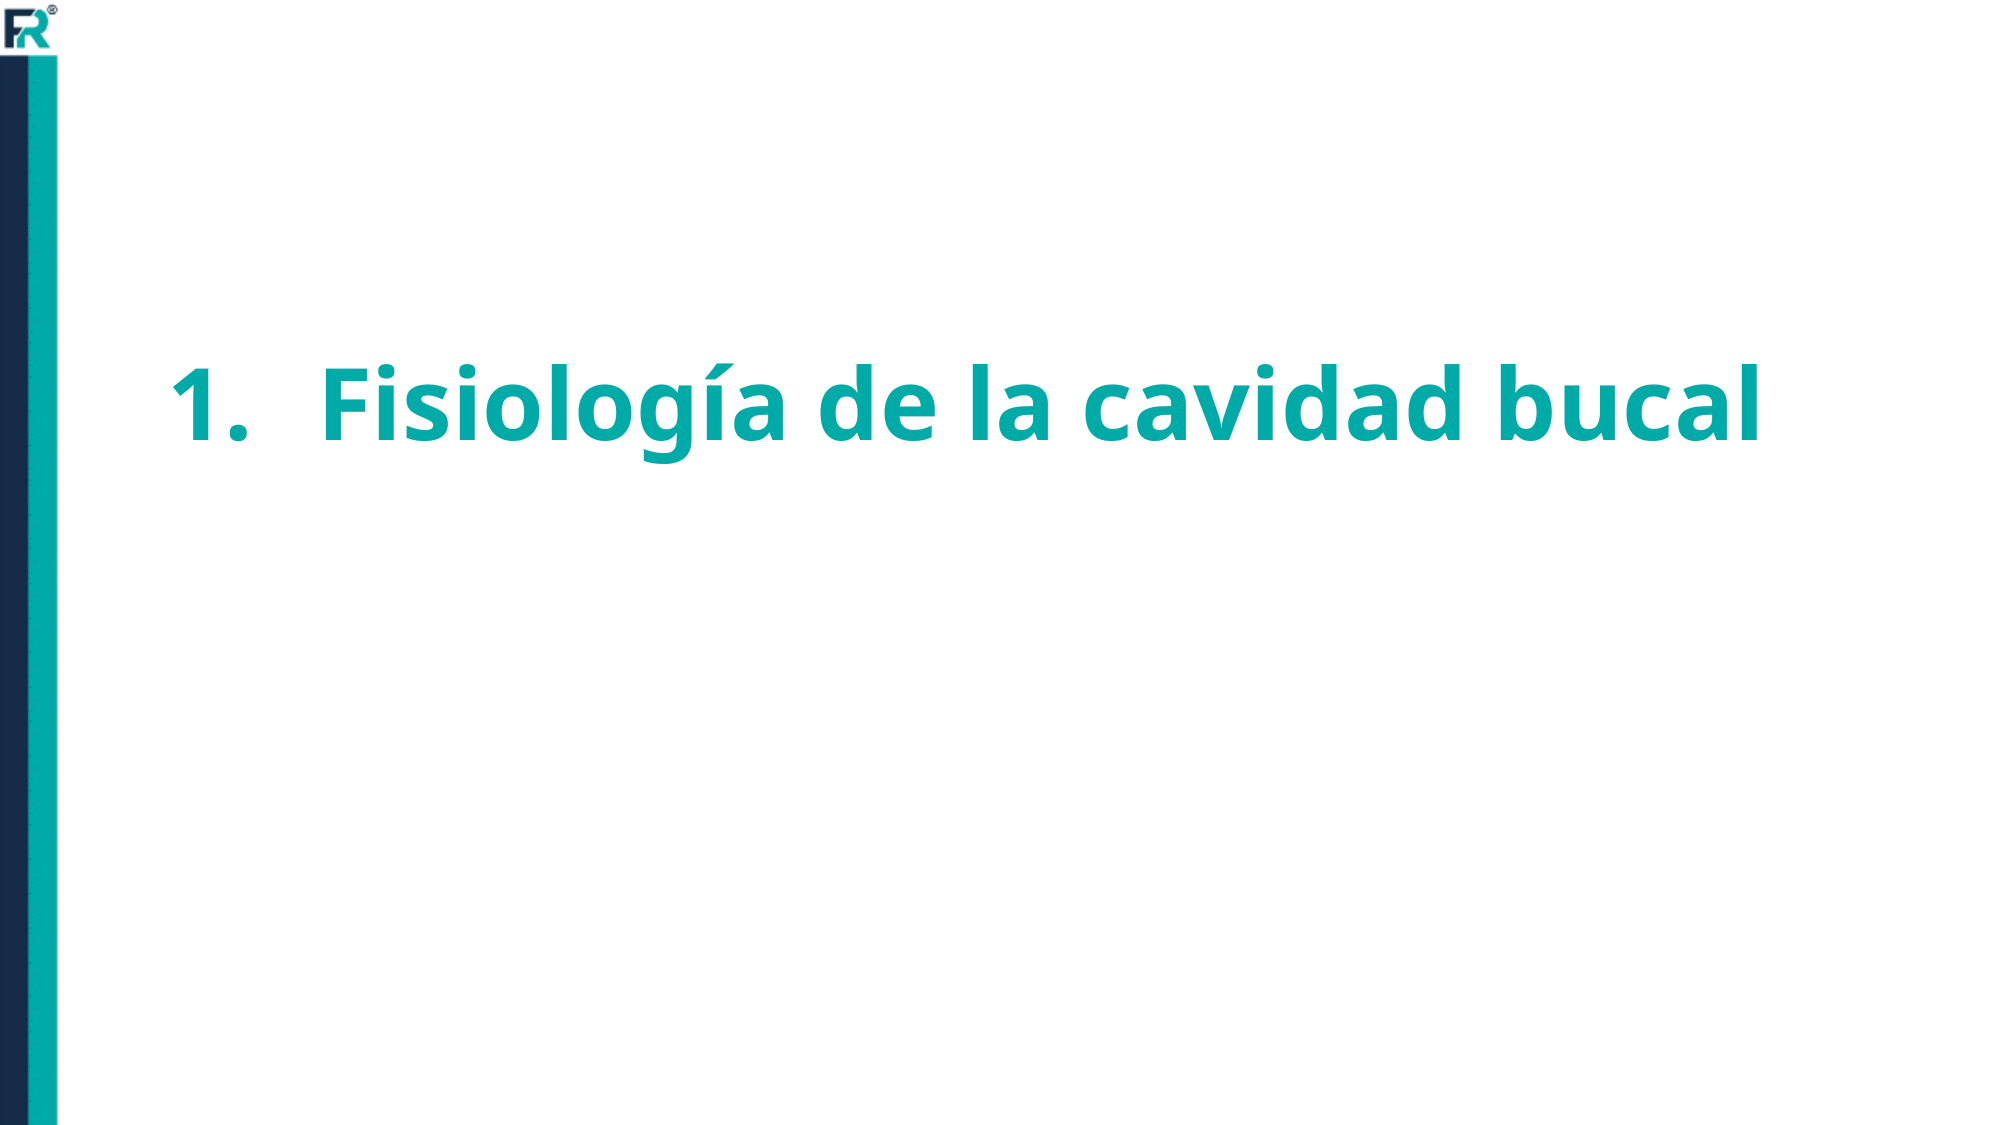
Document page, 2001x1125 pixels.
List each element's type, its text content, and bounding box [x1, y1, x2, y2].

picture [0, 0, 2001, 1125]
text_box Fisiología de la cavidad bucal [152, 279, 2000, 522]
